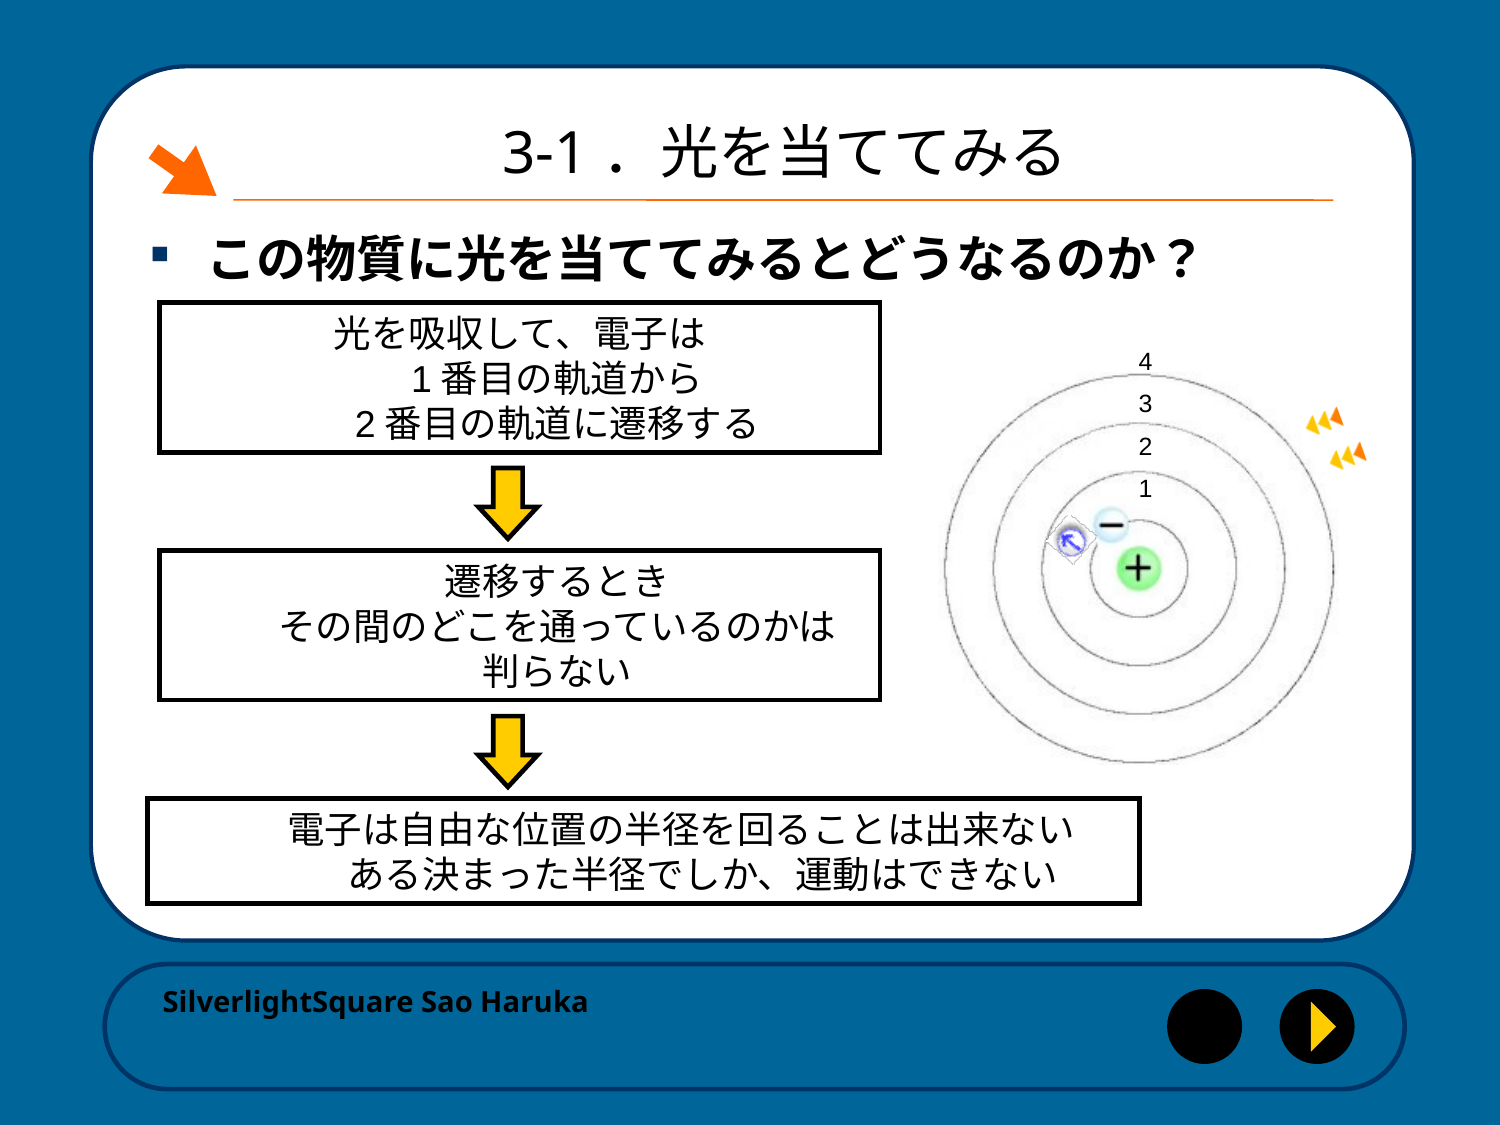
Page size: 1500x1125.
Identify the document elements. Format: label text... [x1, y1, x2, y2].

list この物質に光を当ててみるとどうなるのか？ [135, 219, 1388, 918]
text_box 電子は自由な位置の半径を回ることは出来ない ある決まった半径でしか、運動はできない [147, 798, 1140, 904]
text_box [478, 467, 538, 539]
footer SilverlightSquare Sao Haruka [147, 975, 999, 1071]
text_box 遷移するとき その間のどこを通っているのかは 判らない [159, 550, 880, 701]
text_box [478, 716, 538, 787]
title 3-1．光を当ててみる [218, 103, 1353, 197]
picture [938, 370, 1366, 766]
text_box 光を吸収して、電子は 1番目の軌道から 2番目の軌道に遷移する [159, 302, 880, 453]
text_box 4 3 2 1 [1115, 337, 1175, 369]
